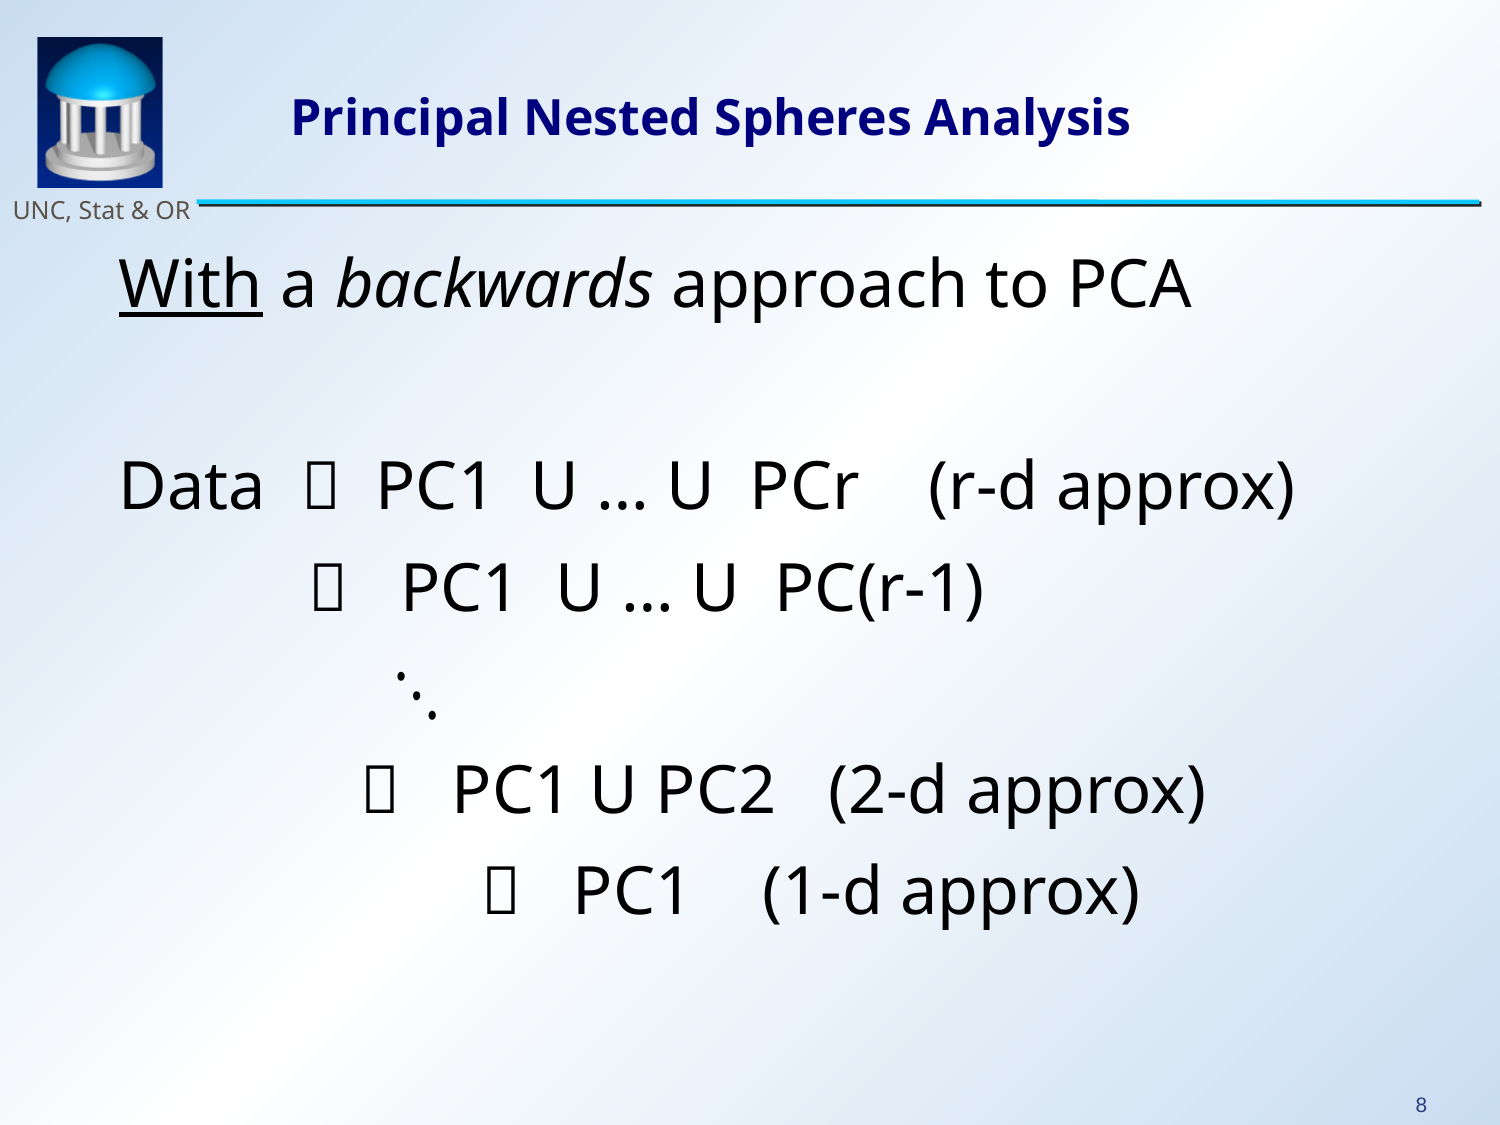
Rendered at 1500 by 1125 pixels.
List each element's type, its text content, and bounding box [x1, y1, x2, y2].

list With a backwards approach to PCA Data  PC1 U … U PCr (r-d approx)  PC1 U … U PC(r-1)  PC1 U PC2 (2-d approx)  PC1 (1-d approx) [103, 224, 1432, 1076]
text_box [387, 637, 465, 741]
title Principal Nested Spheres Analysis [274, 74, 1448, 156]
